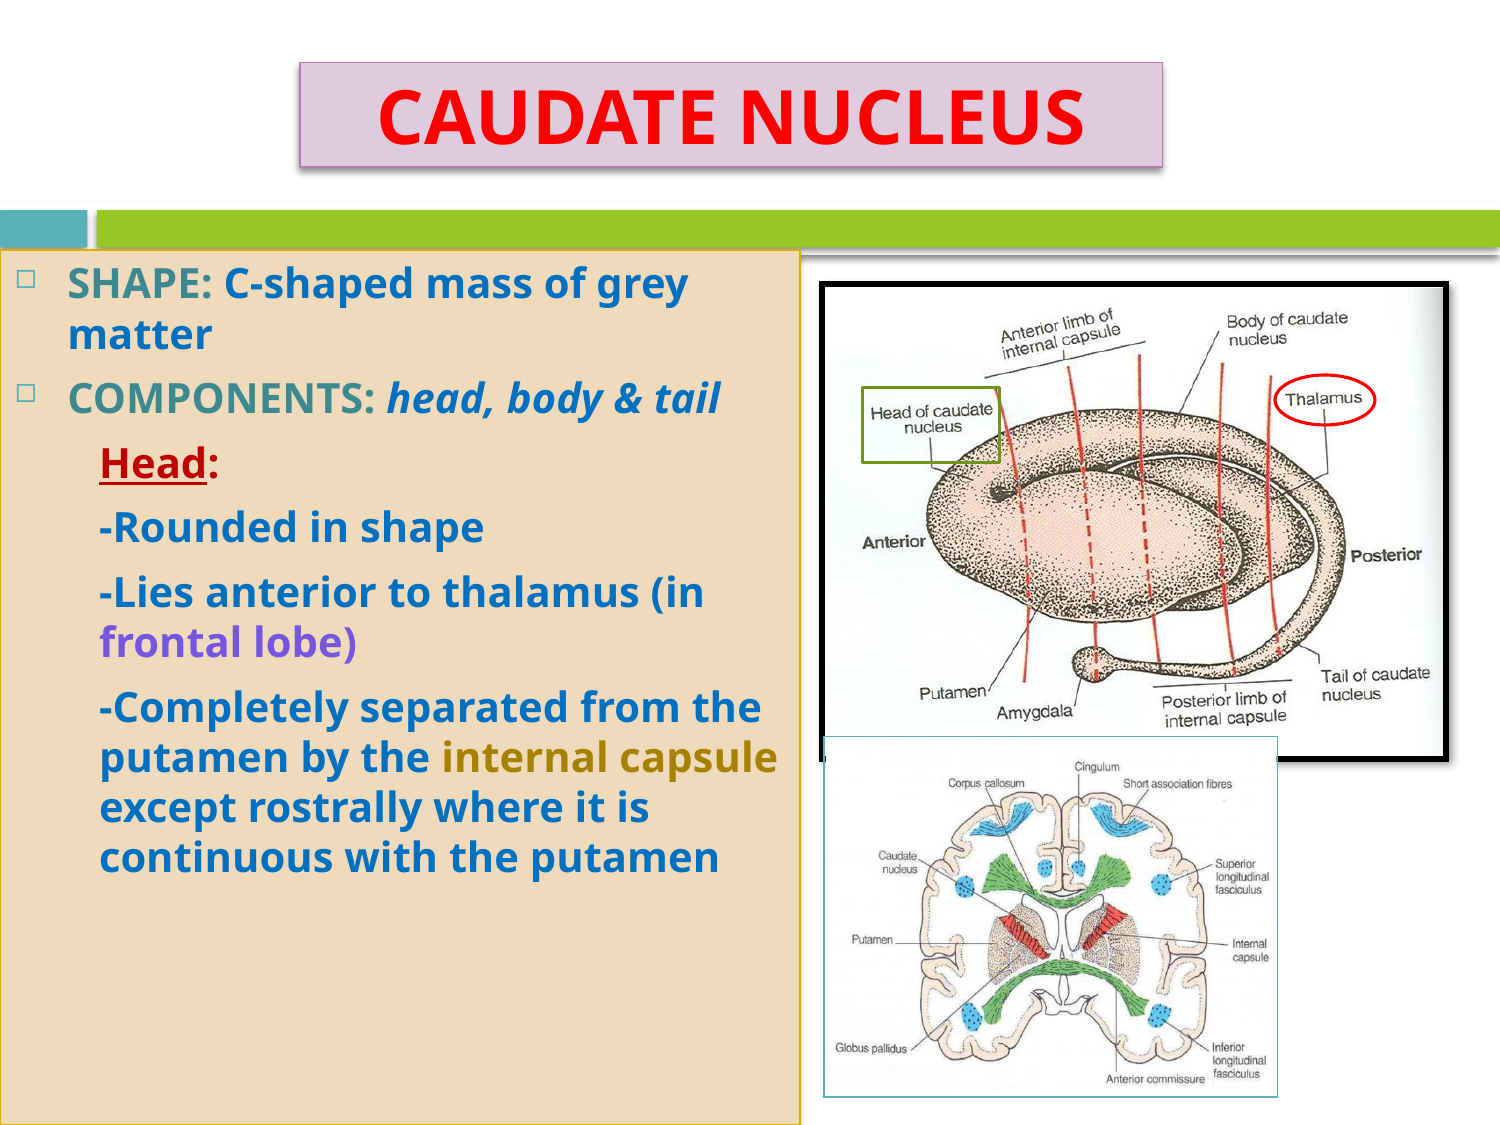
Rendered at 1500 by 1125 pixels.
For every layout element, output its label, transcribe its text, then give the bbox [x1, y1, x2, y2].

list SHAPE: C-shaped mass of grey matter COMPONENTS: head, body & tail Head: -Rounded in shape -Lies anterior to thalamus (in frontal lobe) -Completely separated from the putamen by the internal capsule except rostrally where it is continuous with the putamen [0, 249, 801, 1125]
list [824, 287, 1444, 756]
text_box CAUDATE NUCLEUS [299, 62, 1163, 168]
picture [824, 737, 1277, 1097]
